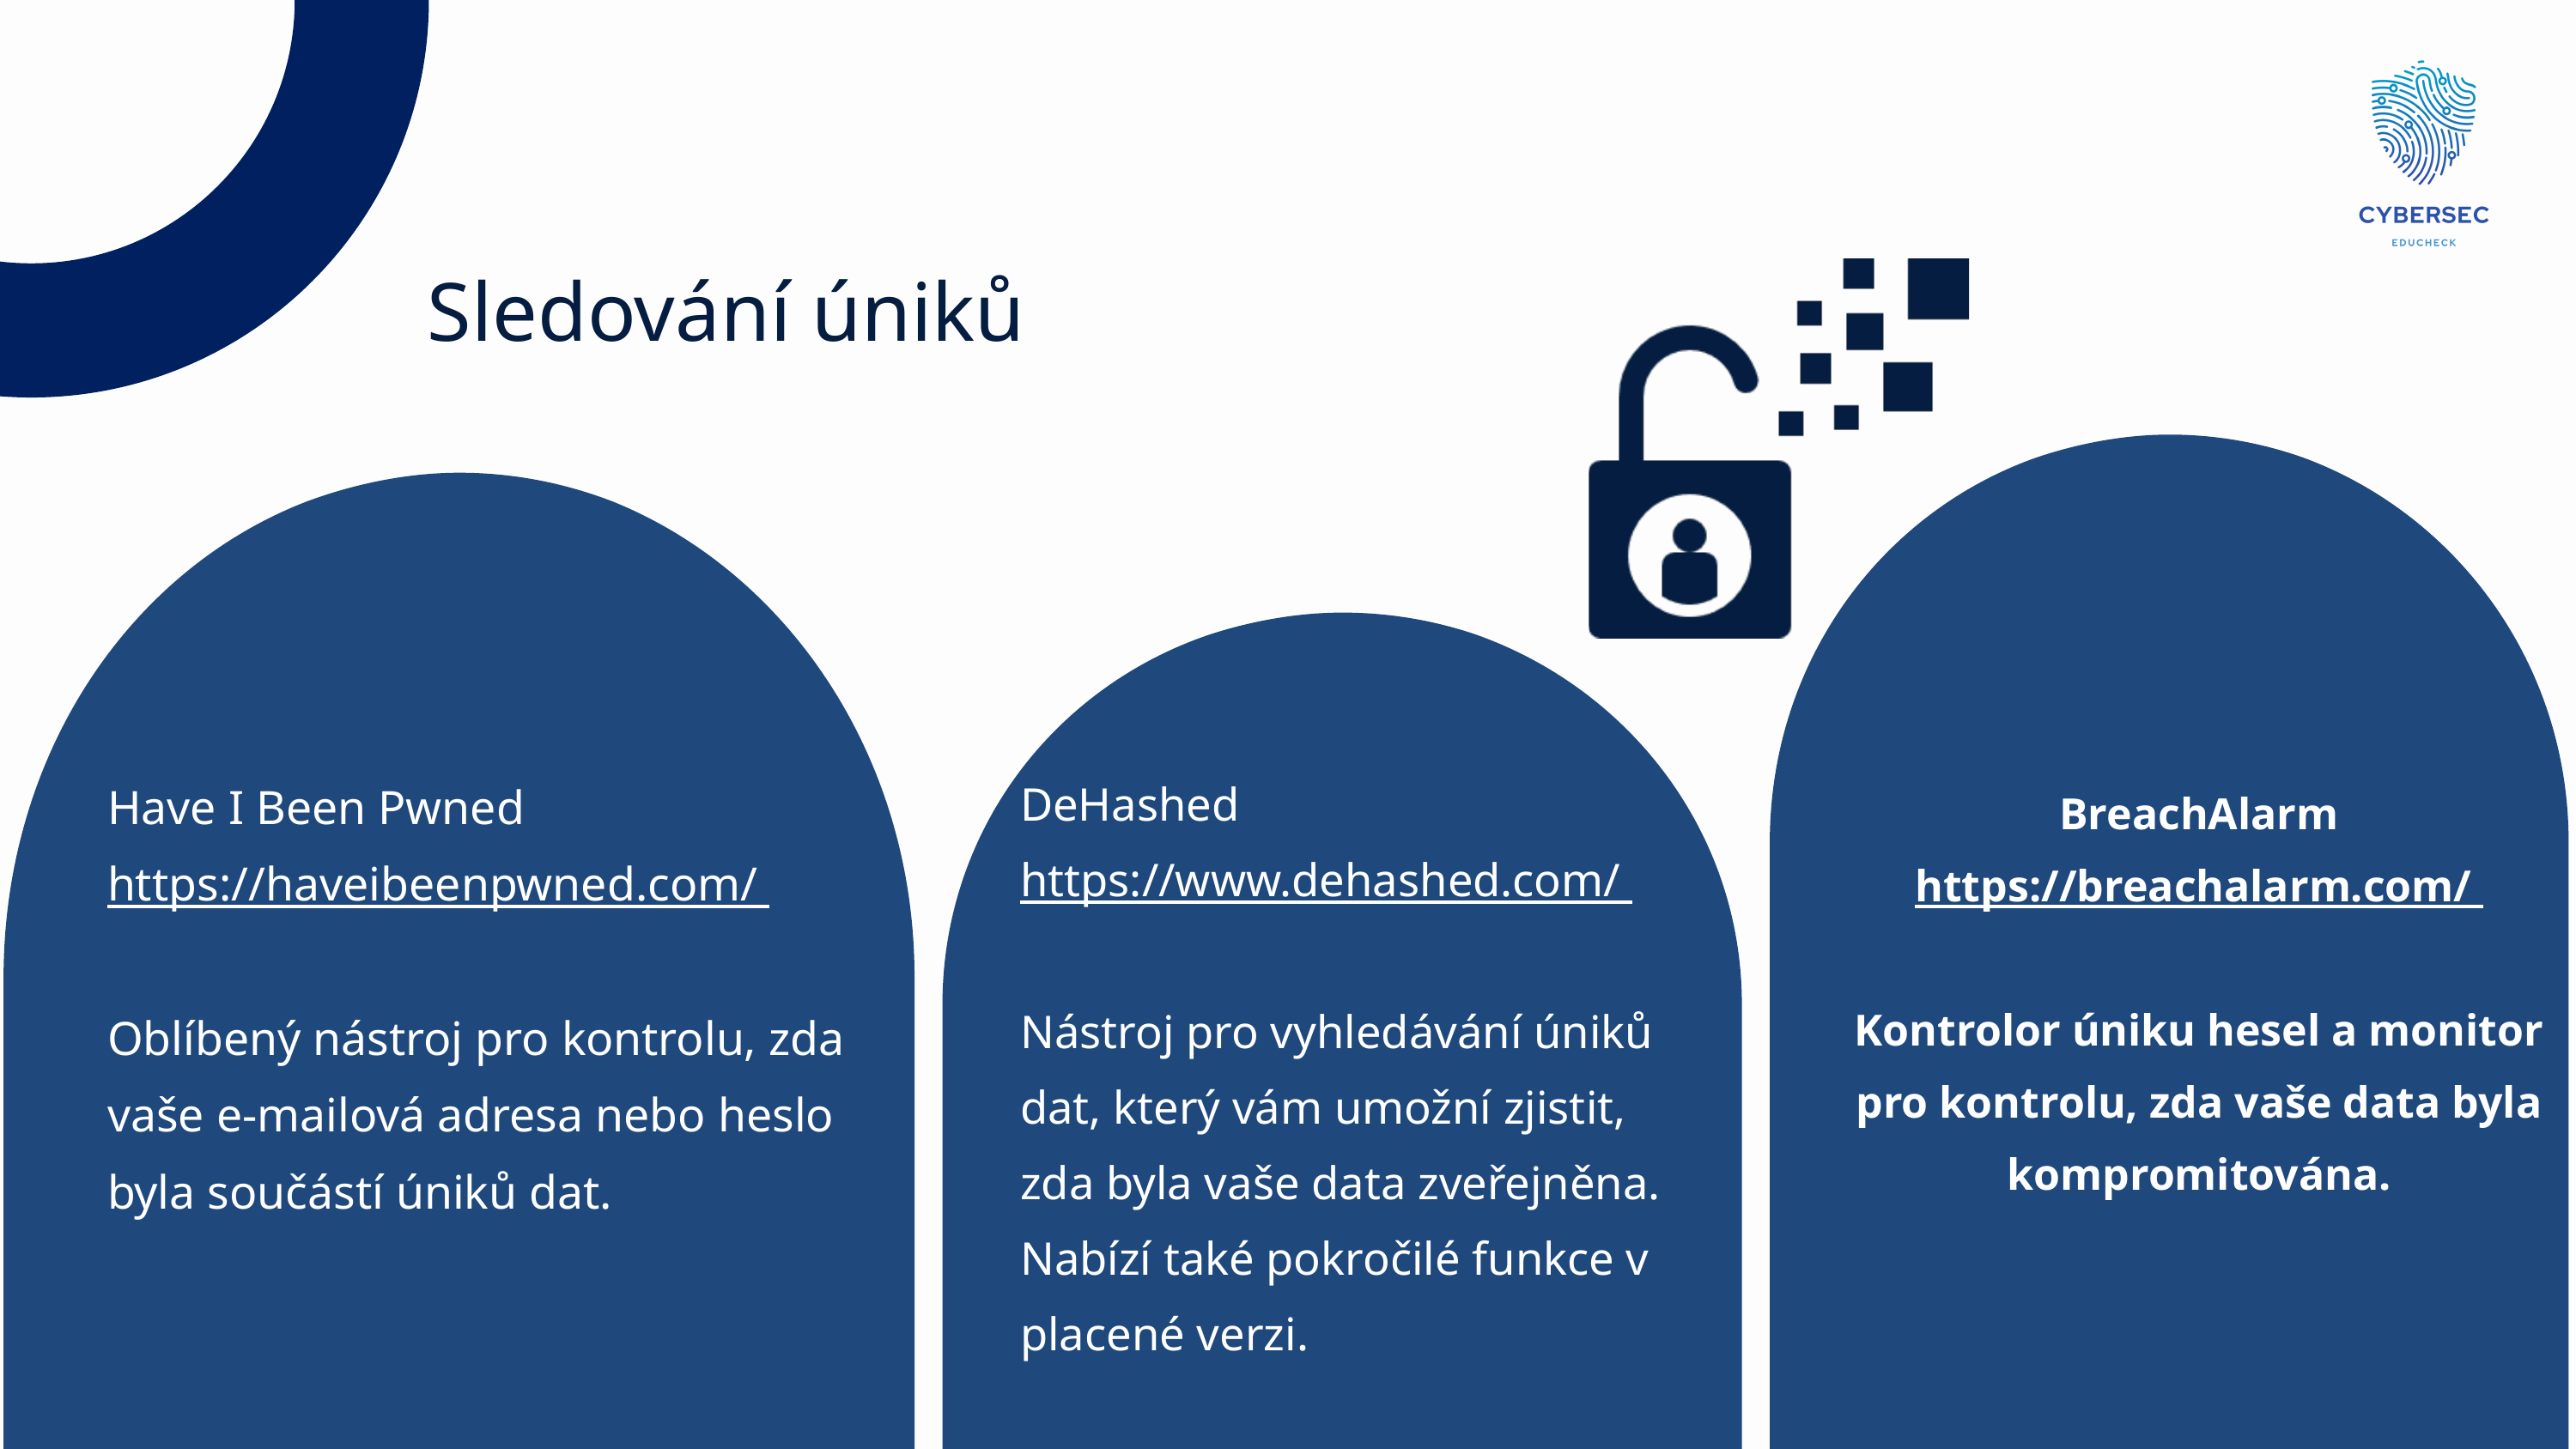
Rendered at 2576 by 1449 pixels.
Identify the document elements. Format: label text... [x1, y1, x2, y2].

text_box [0, 0, 362, 331]
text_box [3, 472, 915, 1449]
text_box [1589, 258, 1970, 639]
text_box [942, 612, 1742, 1449]
text_box Sledování úniků [427, 221, 1613, 358]
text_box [1769, 434, 2569, 1449]
text_box [2261, 0, 2576, 321]
